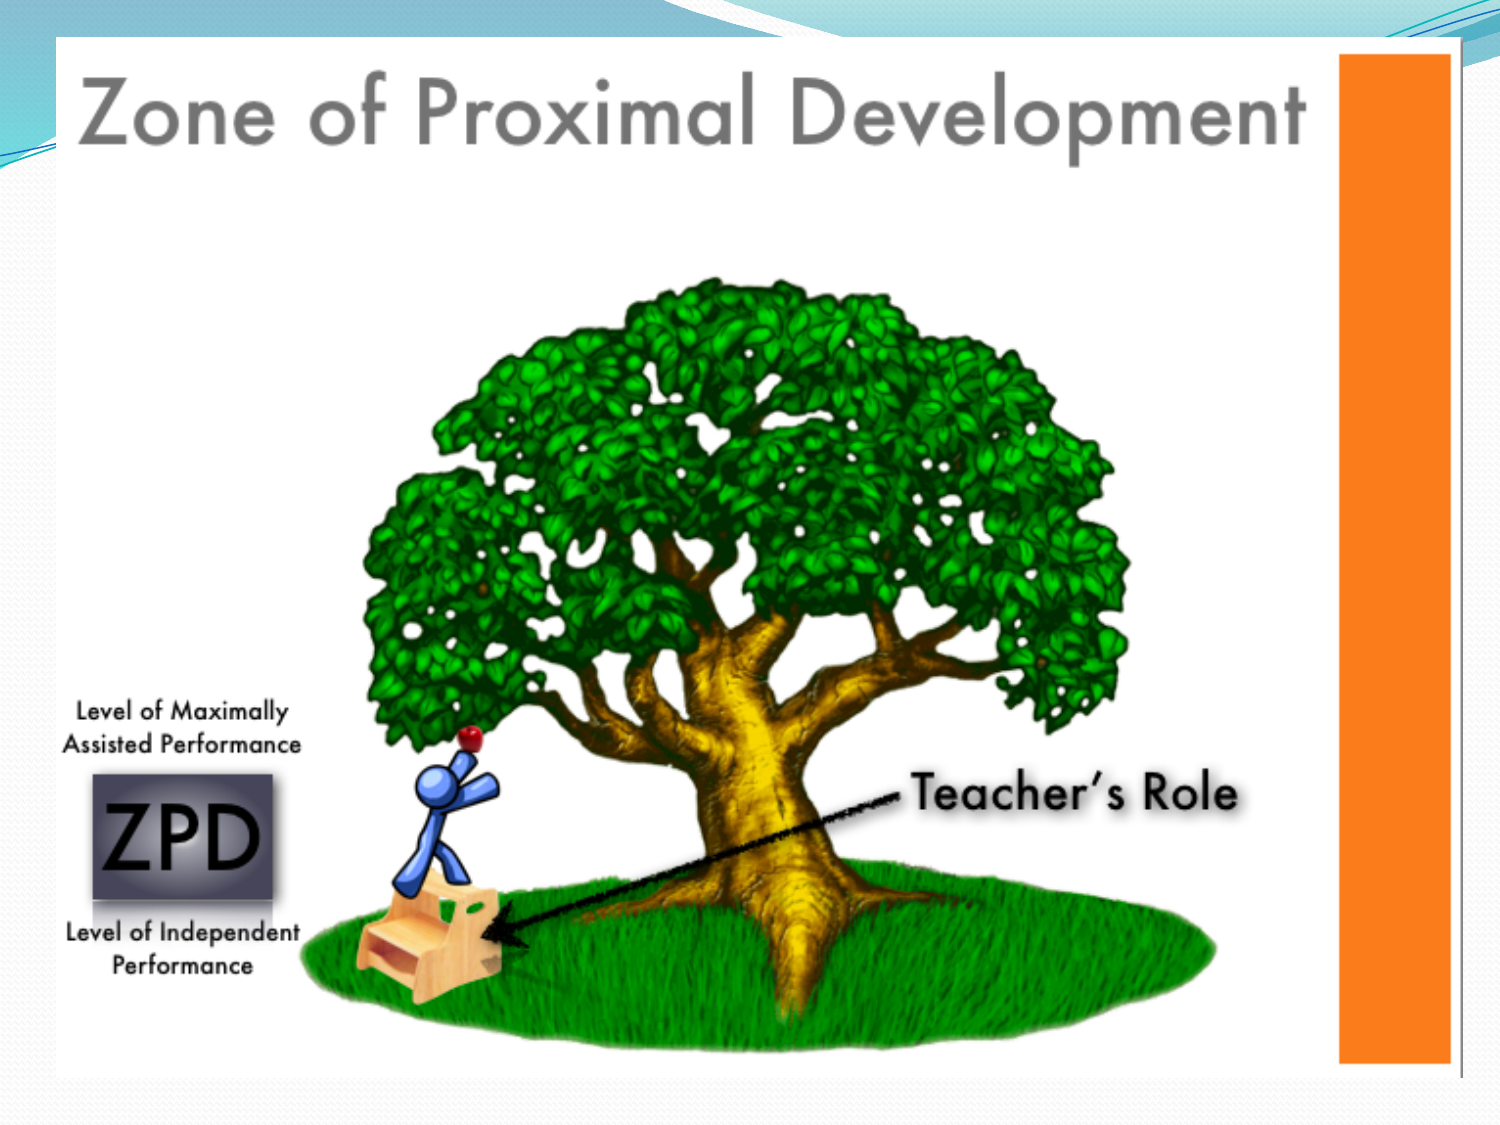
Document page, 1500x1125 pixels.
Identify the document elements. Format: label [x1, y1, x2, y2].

list [56, 37, 1463, 1078]
